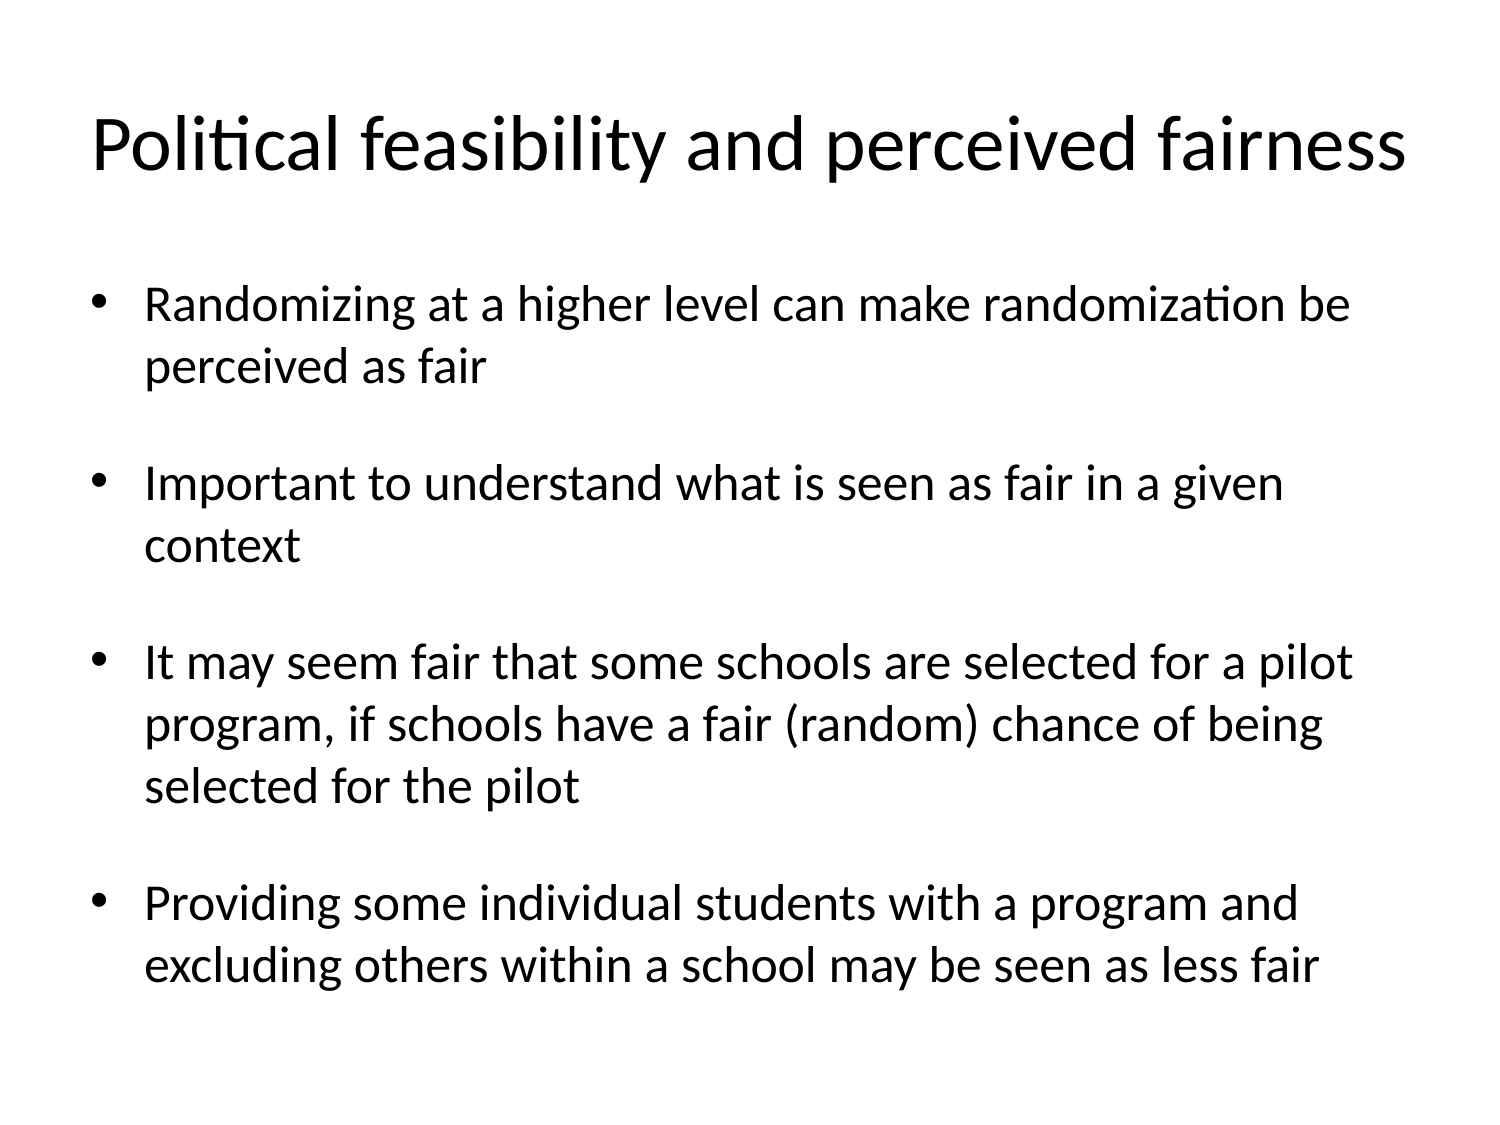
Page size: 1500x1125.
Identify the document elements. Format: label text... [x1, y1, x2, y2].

list Randomizing at a higher level can make randomization be perceived as fair Important to understand what is seen as fair in a given context It may seem fair that some schools are selected for a pilot program, if schools have a fair (random) chance of being selected for the pilot Providing some individual students with a program and excluding others within a school may be seen as less fair [75, 262, 1425, 1005]
title Political feasibility and perceived fairness [75, 45, 1425, 233]
